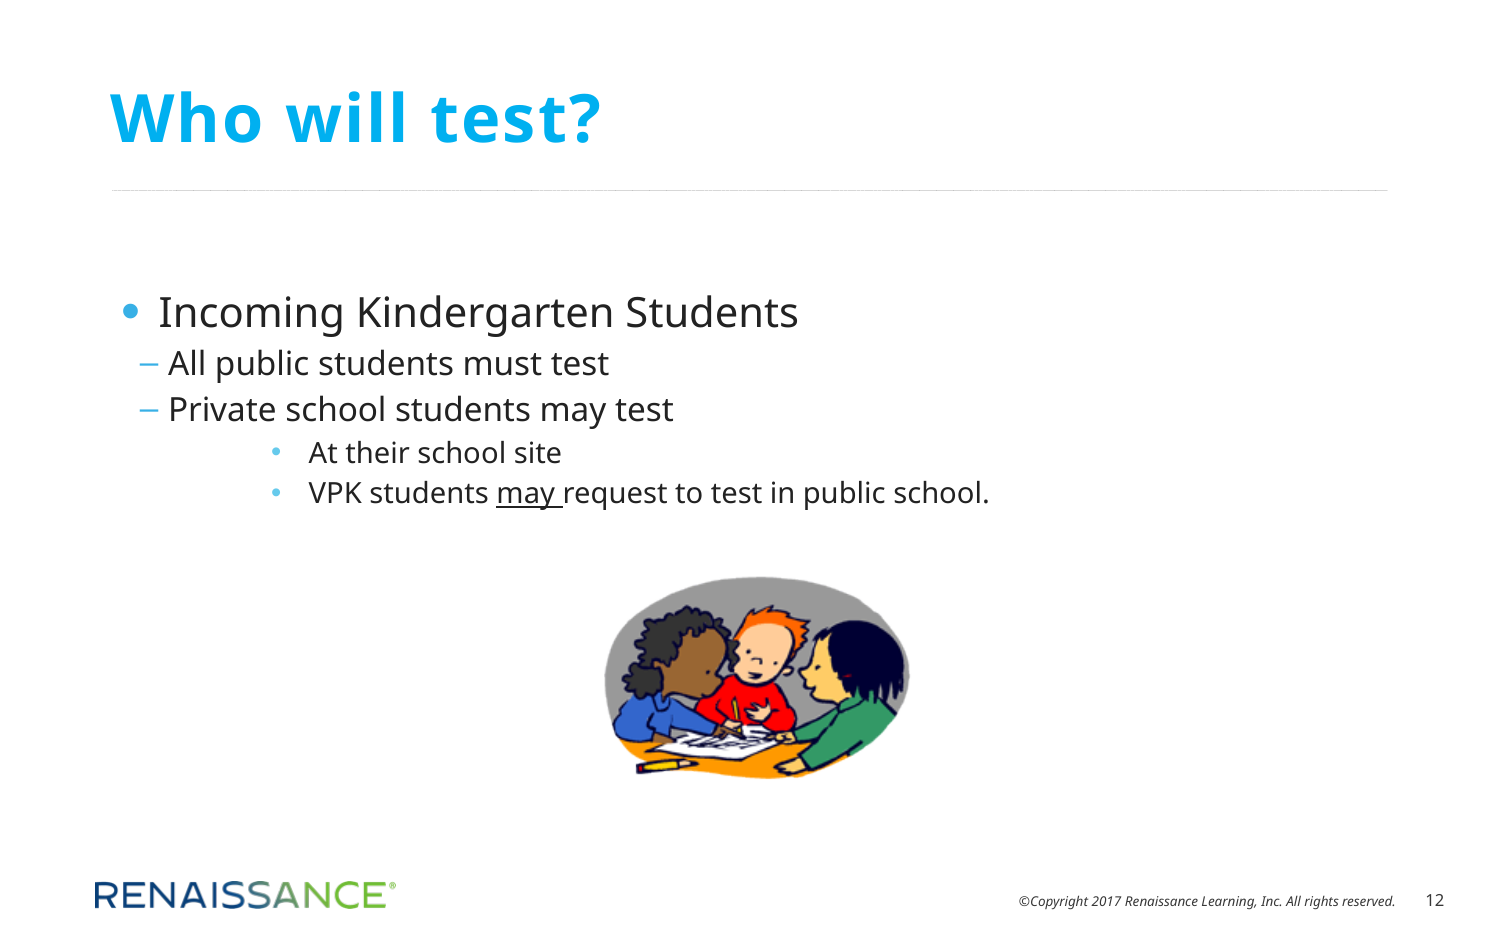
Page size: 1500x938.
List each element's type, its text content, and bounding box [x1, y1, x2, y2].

picture [600, 572, 914, 781]
list Incoming Kindergarten Students All public students must test Private school students may test At their school site VPK students may request to test in public school. [106, 207, 1407, 846]
title Who will test? [95, 37, 1405, 194]
picture [95, 881, 396, 909]
